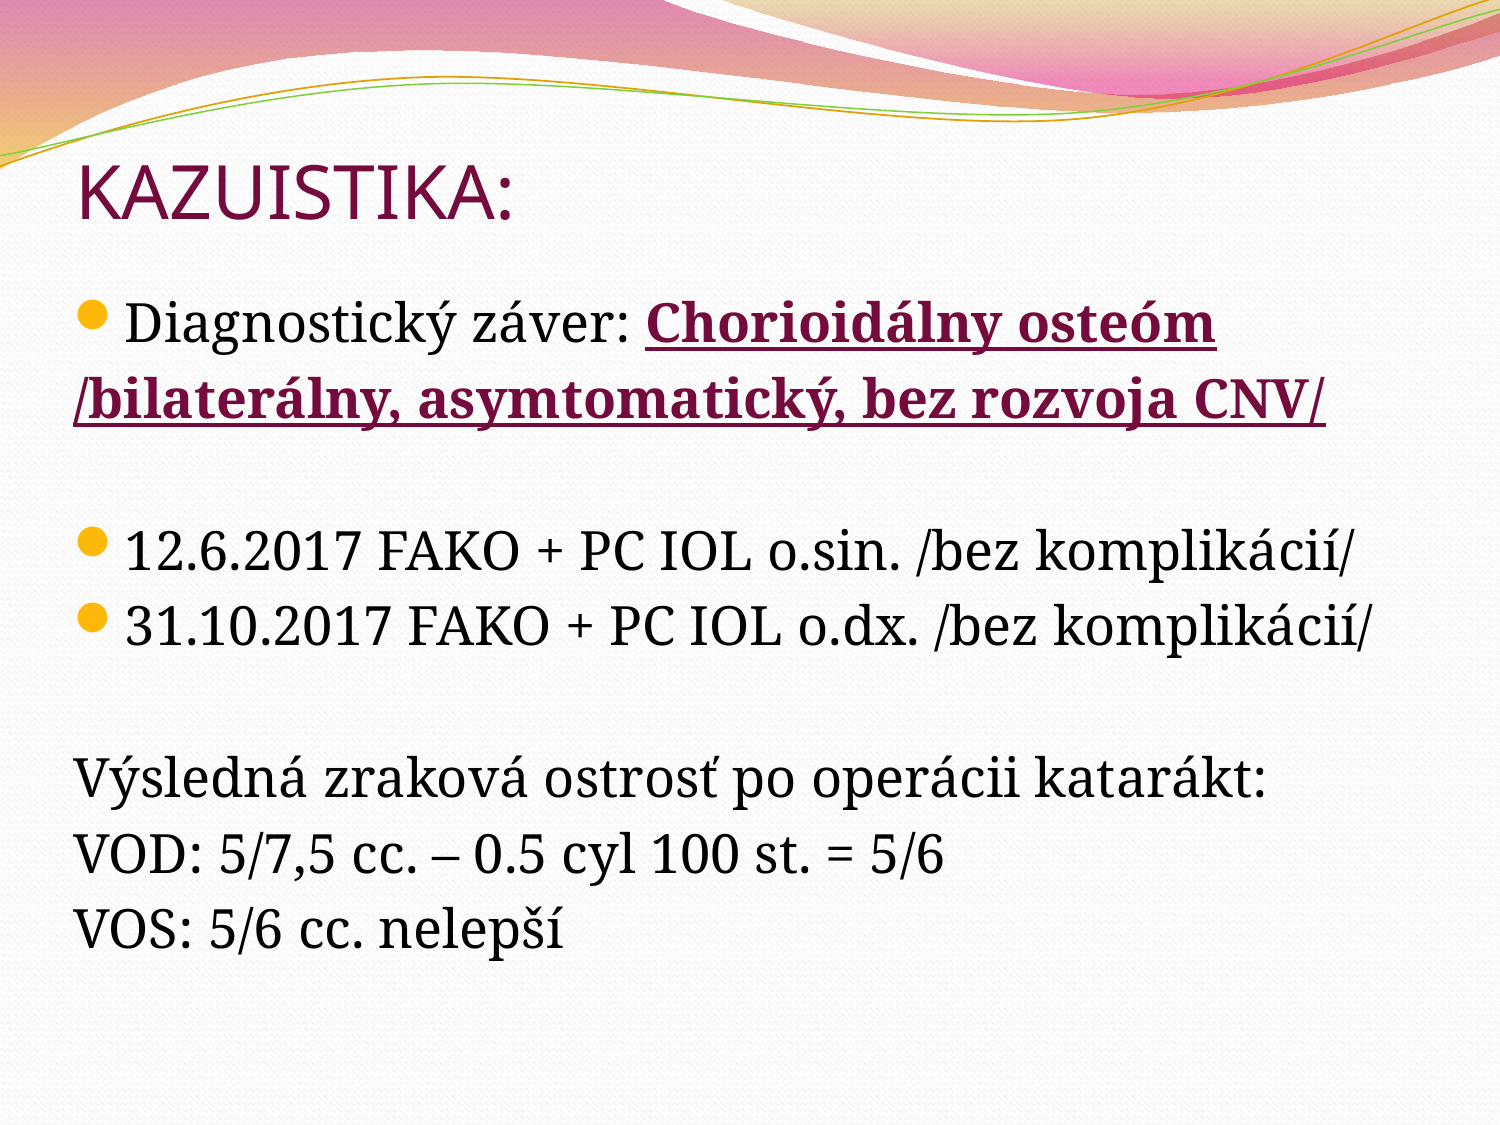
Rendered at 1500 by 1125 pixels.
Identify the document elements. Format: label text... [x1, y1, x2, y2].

list Diagnostický záver: Chorioidálny osteóm /bilaterálny, asymtomatický, bez rozvoja CNV/ 12.6.2017 FAKO + PC IOL o.sin. /bez komplikácií/ 31.10.2017 FAKO + PC IOL o.dx. /bez komplikácií/ Výsledná zraková ostrosť po operácii katarákt: VOD: 5/7,5 cc. – 0.5 cyl 100 st. = 5/6 VOS: 5/6 cc. nelepší [58, 281, 1407, 1079]
title KAZUISTIKA: [75, 115, 1425, 235]
